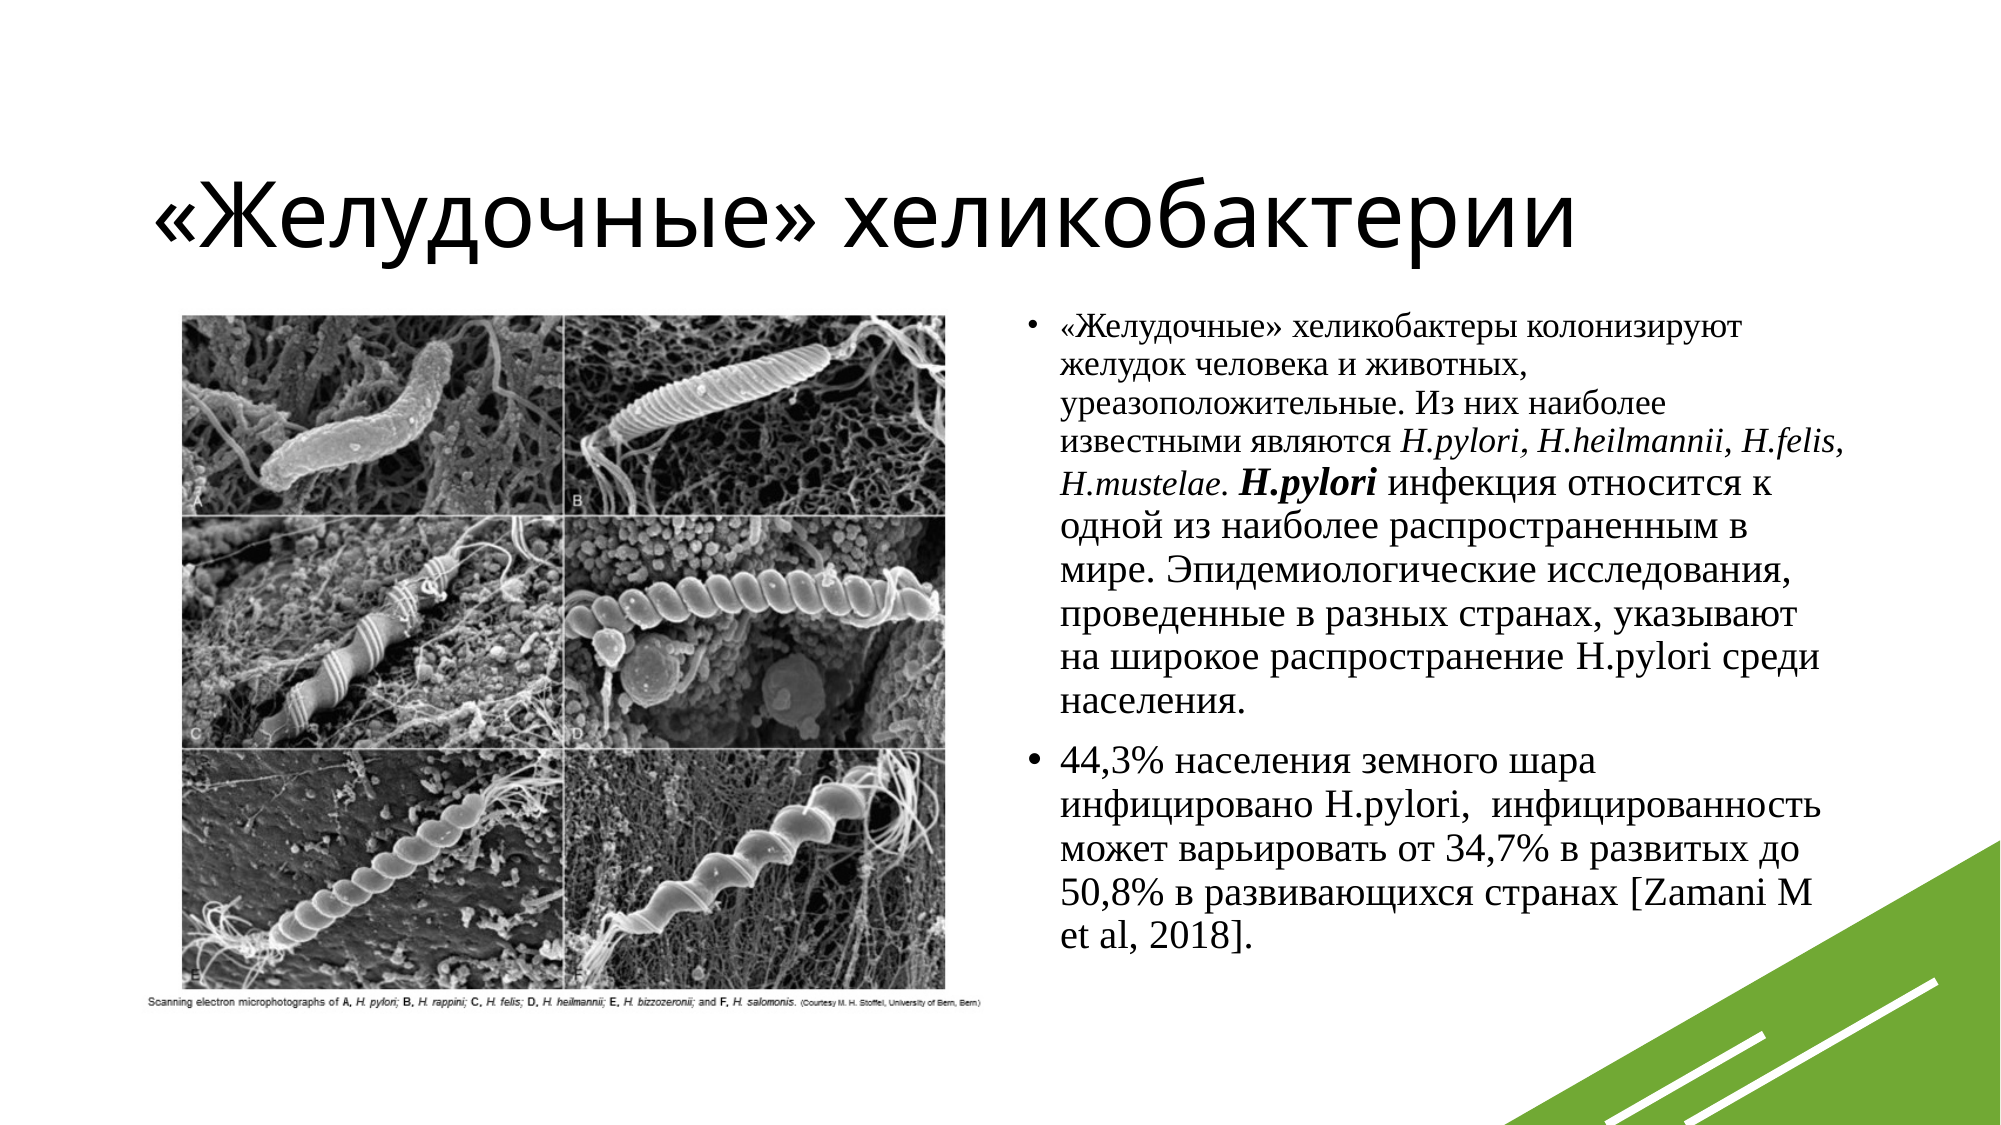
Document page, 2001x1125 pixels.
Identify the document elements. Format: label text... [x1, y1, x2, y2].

list «Желудочные» хеликобактеры колонизируют желудок человека и животных, уреазоположительные. Из них наиболее известными являются H.pylori H.heilmannii, H.felis, H.mustelae. H.pylori инфекция относится к одной из наиболее распространенным в мире. Эпидемиологические исследования, проведенные в разных странах, указывают на широкое распространение H.pylori среди населения. 44,3% населения земного шара инфицировано H.pylori, инфицированность может варьировать от 34,7% в развитых до 50,8% в развивающихся странах [Zamani M et al, 2018]. [1012, 299, 1863, 1014]
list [140, 299, 984, 1014]
title «Желудочные» хеликобактерии [137, 158, 1863, 278]
